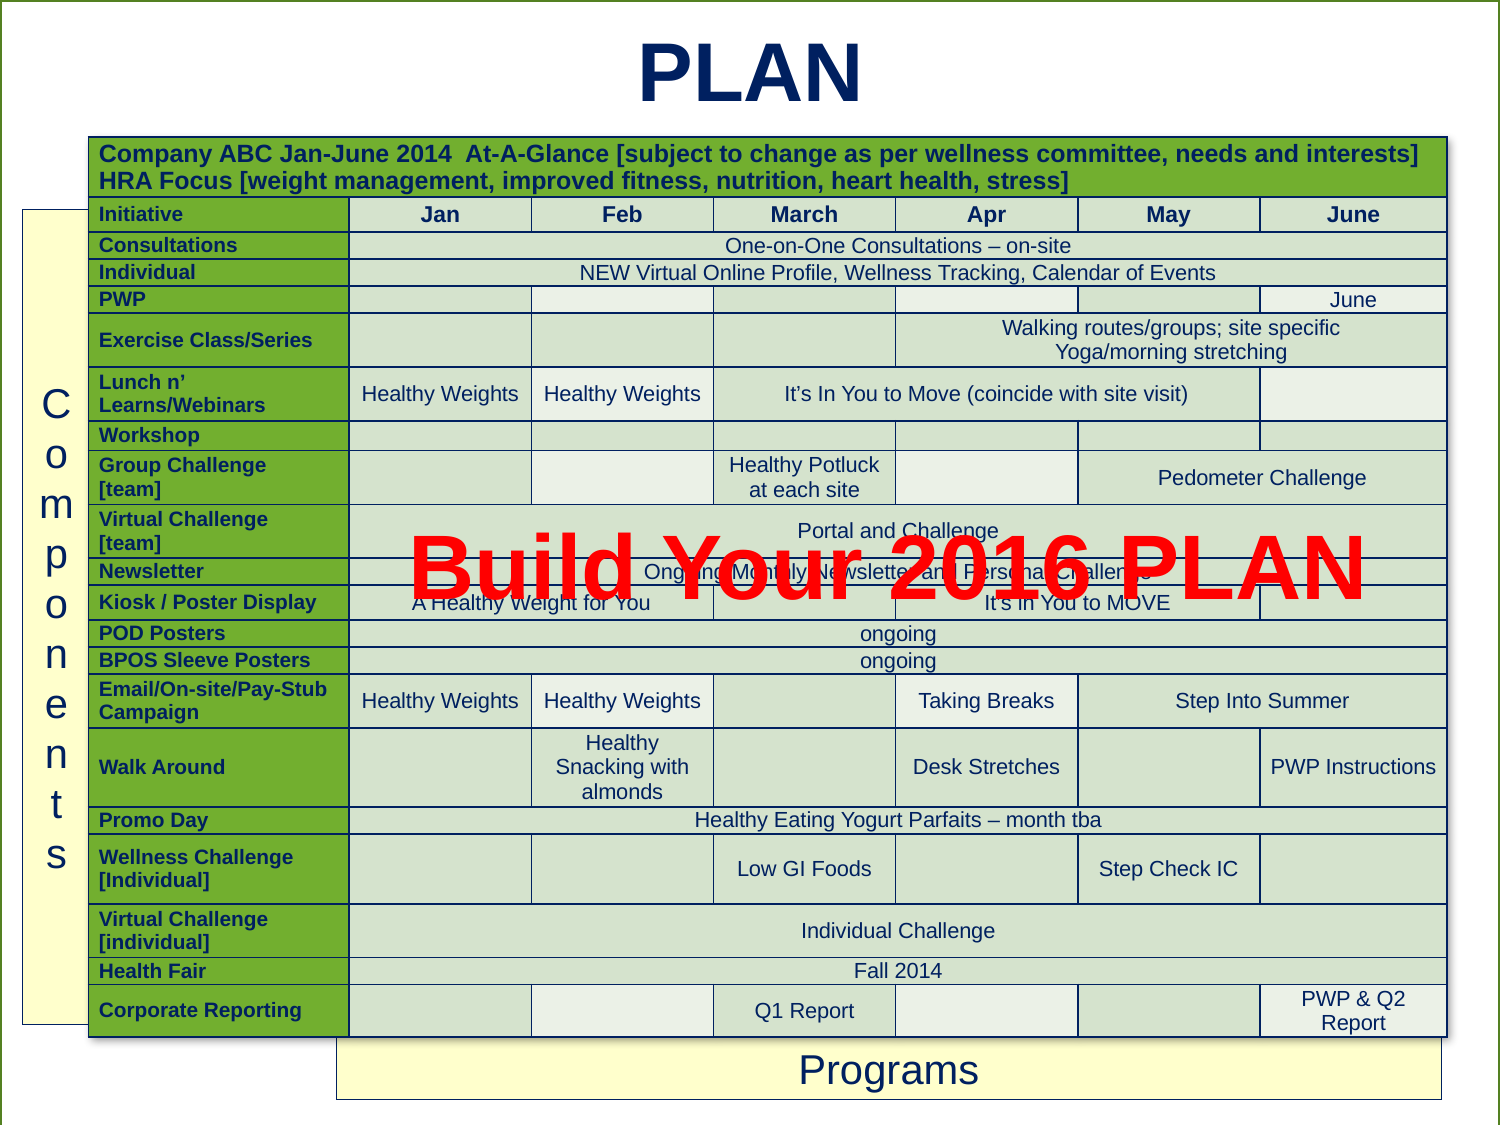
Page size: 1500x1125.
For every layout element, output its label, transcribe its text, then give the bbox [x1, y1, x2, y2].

table_cell Healthy Snacking with almonds [532, 729, 713, 806]
table_cell Jan [350, 198, 531, 231]
table_cell June [1261, 198, 1446, 231]
table_cell March [714, 198, 895, 231]
table_header Company ABC Jan-June 2014 At-A-Glance [subject to change as per wellness committee, needs and interests] HRA Focus [weight management, improved fitness, nutrition, heart health, stress] [89, 138, 1446, 196]
table_cell [350, 835, 531, 903]
table_cell [1261, 422, 1446, 450]
table_cell ongoing [350, 648, 1446, 673]
table_cell A Healthy Weight for You [350, 609, 713, 619]
table_cell [350, 451, 531, 504]
table_cell Fall 2014 [350, 958, 1446, 984]
table_cell Individual [89, 260, 348, 285]
table_cell [350, 422, 531, 450]
table_cell Walk Around [89, 729, 348, 806]
table_cell [532, 835, 713, 903]
table_cell ongoing [350, 621, 1446, 646]
table_cell BPOS Sleeve Posters [89, 648, 348, 673]
text_box Programs [336, 1047, 1442, 1100]
table_cell Lunch n’ Learns/Webinars [89, 368, 348, 420]
table_cell [532, 314, 713, 366]
table_cell May [1079, 198, 1259, 231]
table_cell Virtual Challenge [individual] [89, 905, 348, 957]
table_cell Healthy Weights [532, 368, 713, 420]
table_cell POD Posters [89, 621, 348, 646]
text_box Build Your 2016 PLAN [336, 516, 1442, 609]
table_cell Portal and Challenge [350, 505, 1446, 557]
table_cell [896, 835, 1077, 903]
table_cell June [1261, 287, 1446, 312]
table_cell Step Into Summer [1079, 675, 1446, 727]
text_box Componen t s [22, 209, 85, 1025]
table_cell Desk Stretches [896, 729, 1077, 806]
table_cell It’s in You to MOVE [896, 609, 1259, 619]
table_cell Step Check IC [1079, 835, 1259, 903]
table_cell Workshop [89, 422, 348, 450]
table_cell [714, 729, 895, 806]
table_cell It’s In You to Move (coincide with site visit) [714, 368, 1259, 420]
table_cell Feb [532, 198, 713, 231]
table_cell [350, 314, 531, 366]
text_box [0, 0, 1500, 1125]
table_cell [1079, 985, 1259, 1036]
table_cell Group Challenge [team] [89, 451, 348, 504]
table_cell Taking Breaks [896, 675, 1077, 727]
text_box PLAN [67, 22, 1434, 115]
table_cell [714, 609, 895, 619]
table_cell [532, 422, 713, 450]
table_cell Health Fair [89, 958, 348, 984]
table_cell Promo Day [89, 808, 348, 833]
table_cell Healthy Potluck at each site [714, 451, 895, 504]
table_cell [896, 985, 1077, 1036]
table_cell One-on-One Consultations – on-site [350, 233, 1446, 258]
table_cell [1079, 422, 1259, 450]
table_cell [896, 422, 1077, 450]
table_cell Healthy Weights [350, 368, 531, 420]
table_cell Healthy Weights [350, 675, 531, 727]
table_cell [714, 422, 895, 450]
table_cell Healthy Weights [532, 675, 713, 727]
table_cell Low GI Foods [714, 835, 895, 903]
table_cell [350, 729, 531, 806]
table_cell [714, 287, 895, 312]
table_cell [1261, 586, 1446, 619]
table_cell Exercise Class/Series [89, 314, 348, 366]
table_cell [532, 985, 713, 1036]
table_cell Walking routes/groups; site specific Yoga/morning stretching [896, 314, 1446, 366]
table_cell PWP [89, 287, 348, 312]
table_cell Wellness Challenge [Individual] [89, 835, 348, 903]
table_cell Individual Challenge [350, 905, 1446, 957]
table_cell Apr [896, 198, 1077, 231]
table_cell [896, 287, 1077, 312]
table_cell [714, 314, 895, 366]
table_cell Initiative [89, 198, 348, 231]
table_cell Healthy Eating Yogurt Parfaits – month tba [350, 808, 1446, 833]
table_cell NEW Virtual Online Profile, Wellness Tracking, Calendar of Events [350, 260, 1446, 285]
table_cell [1079, 729, 1259, 806]
table_cell Newsletter [89, 559, 336, 584]
table_cell [532, 287, 713, 312]
table_cell Consultations [89, 233, 348, 258]
table_cell [532, 451, 713, 504]
table_cell Virtual Challenge [team] [89, 505, 348, 557]
table_cell [1261, 368, 1446, 420]
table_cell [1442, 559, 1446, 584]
table_cell Q1 Report [714, 985, 895, 1036]
table_cell Kiosk / Poster Display [89, 586, 348, 619]
table_cell [1079, 287, 1259, 312]
table_cell [896, 451, 1077, 504]
table_cell [350, 985, 531, 1036]
table_cell Corporate Reporting [89, 985, 348, 1036]
table_cell [1261, 835, 1446, 903]
table_cell Email/On-site/Pay-Stub Campaign [89, 675, 348, 727]
table_cell PWP Instructions [1261, 729, 1446, 806]
table_cell Pedometer Challenge [1079, 451, 1446, 504]
table_cell PWP & Q2 Report [1261, 985, 1446, 1036]
table_cell [714, 675, 895, 727]
table_cell [350, 287, 531, 312]
